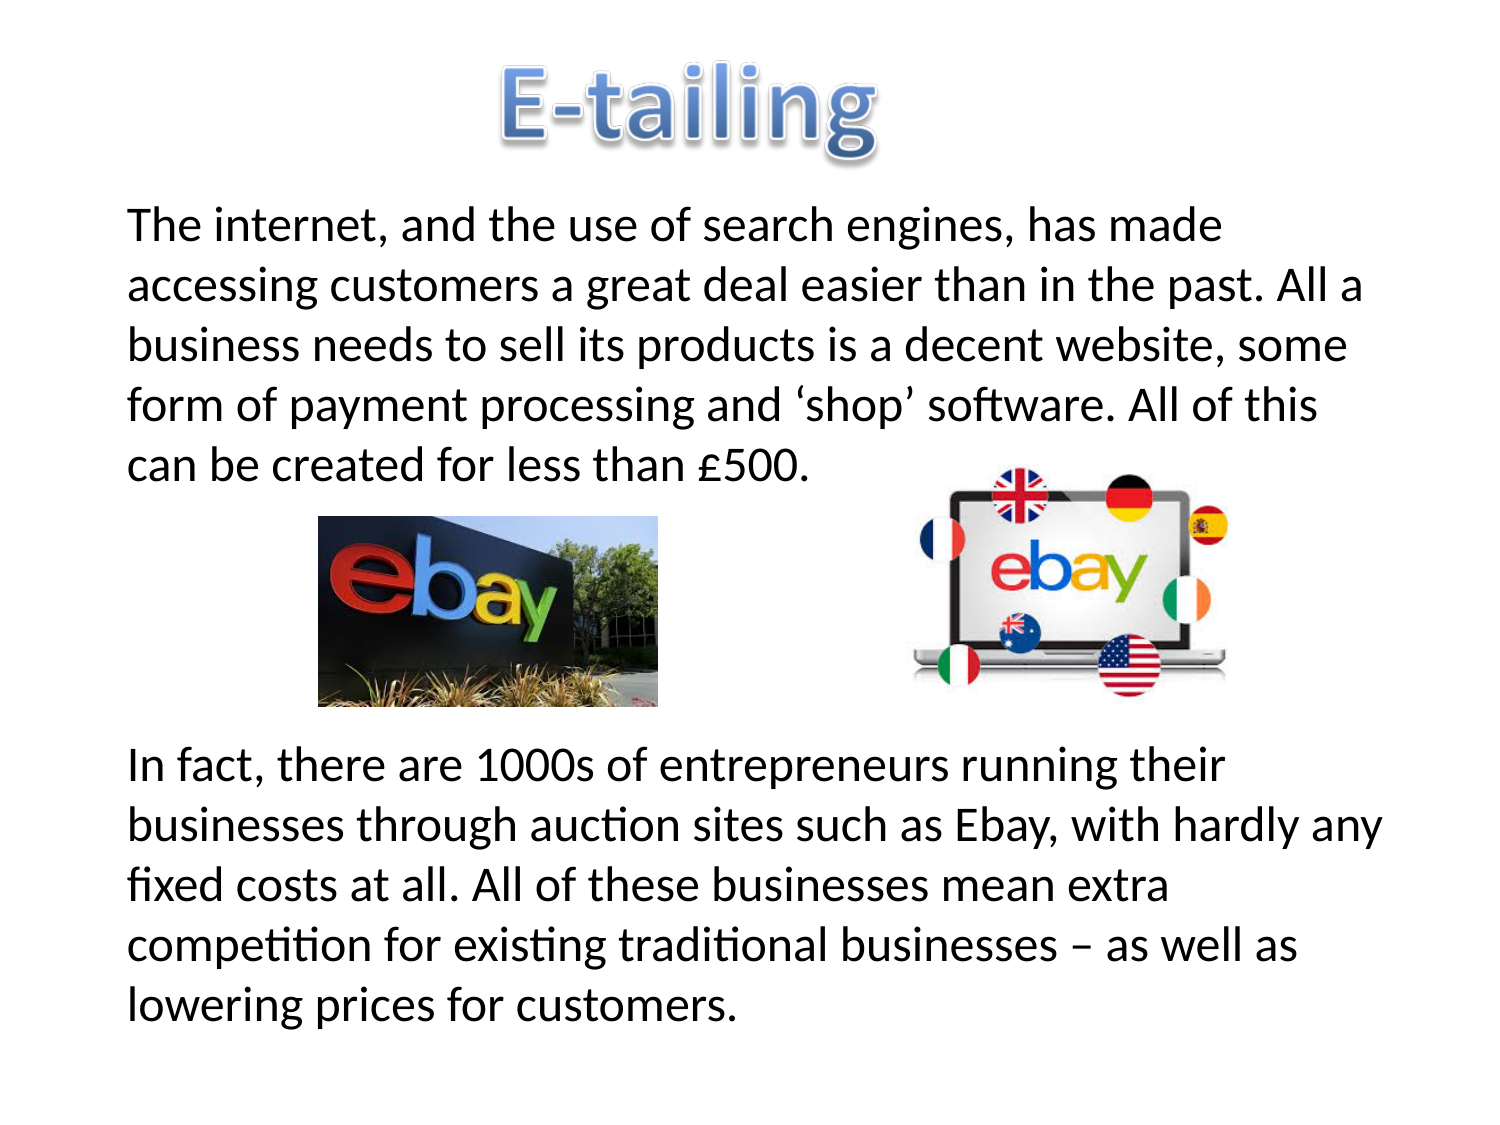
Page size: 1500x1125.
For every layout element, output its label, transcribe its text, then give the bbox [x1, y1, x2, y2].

picture [418, 0, 954, 251]
text_box The internet, and the use of search engines, has made accessing customers a great deal easier than in the past. All a business needs to sell its products is a decent website, some form of payment processing and ‘shop’ software. All of this can be created for less than £500. In fact, there are 1000s of entrepreneurs running their businesses through auction sites such as Ebay, with hardly any fixed costs at all. All of these businesses mean extra competition for existing traditional businesses – as well as lowering prices for customers. [112, 123, 1409, 1039]
picture [318, 516, 658, 707]
picture [894, 464, 1246, 707]
